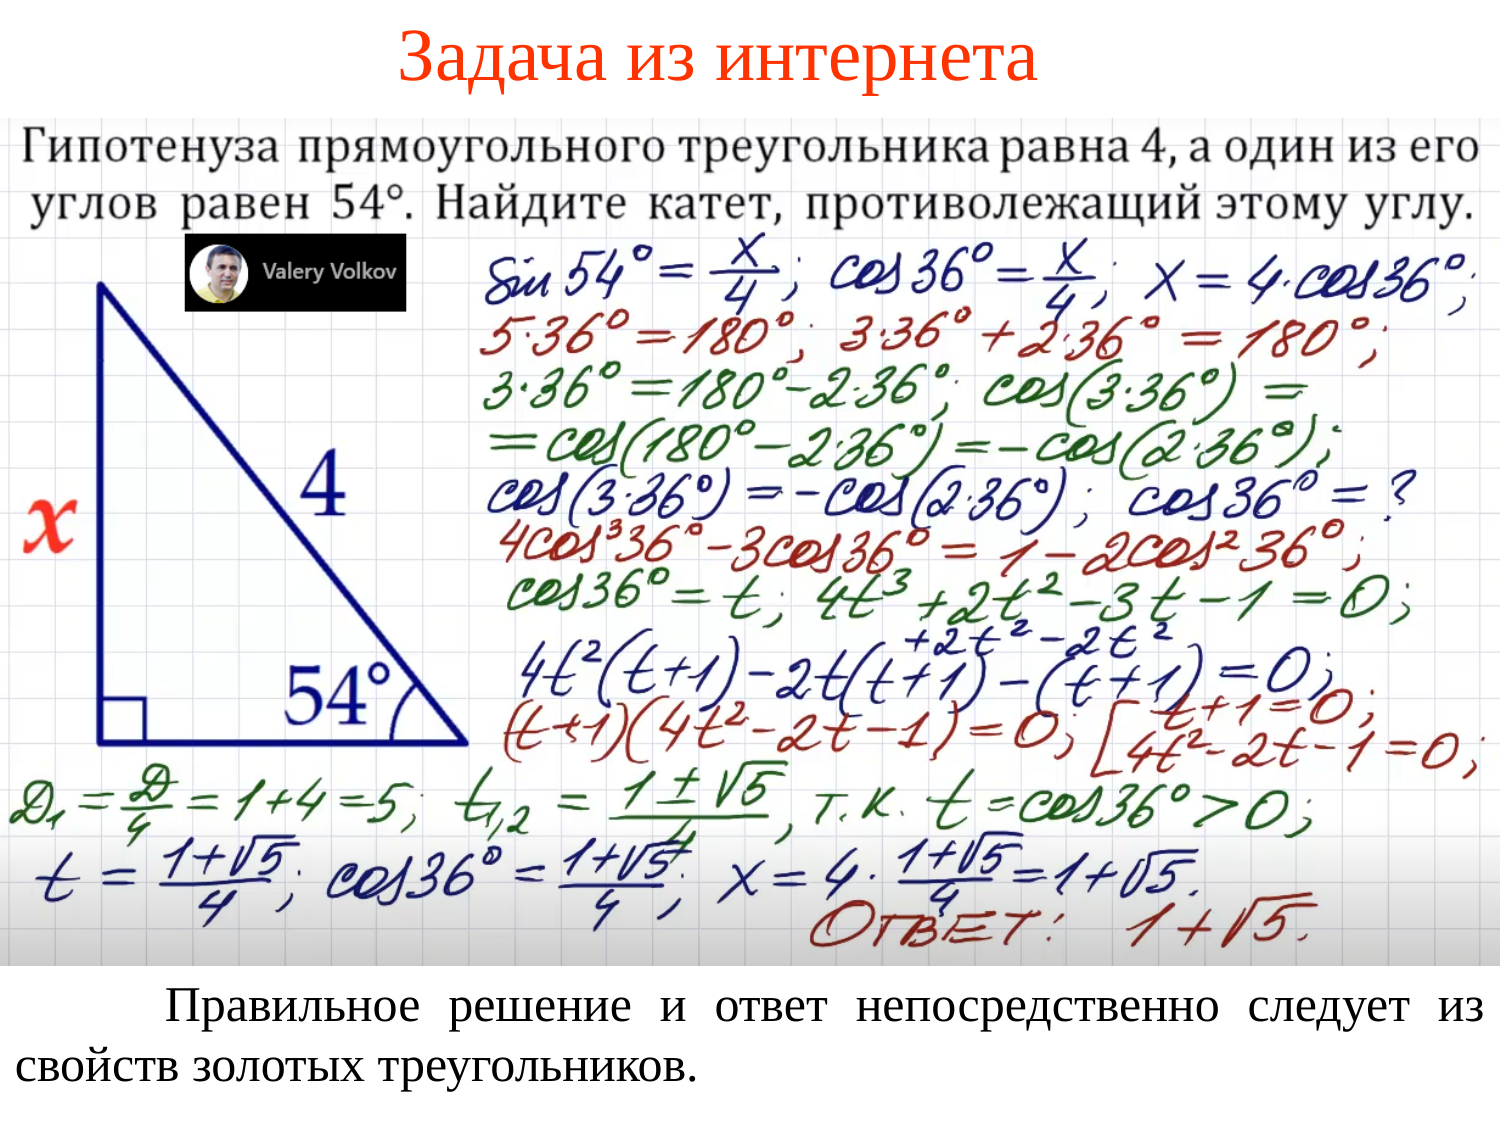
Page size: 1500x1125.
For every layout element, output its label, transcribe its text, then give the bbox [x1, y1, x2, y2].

picture [0, 118, 1500, 966]
title Задача из интернета [112, 0, 1325, 100]
text_box Правильное решение и ответ непосредственно следует из свойств золотых треугольников. [0, 966, 1500, 1099]
